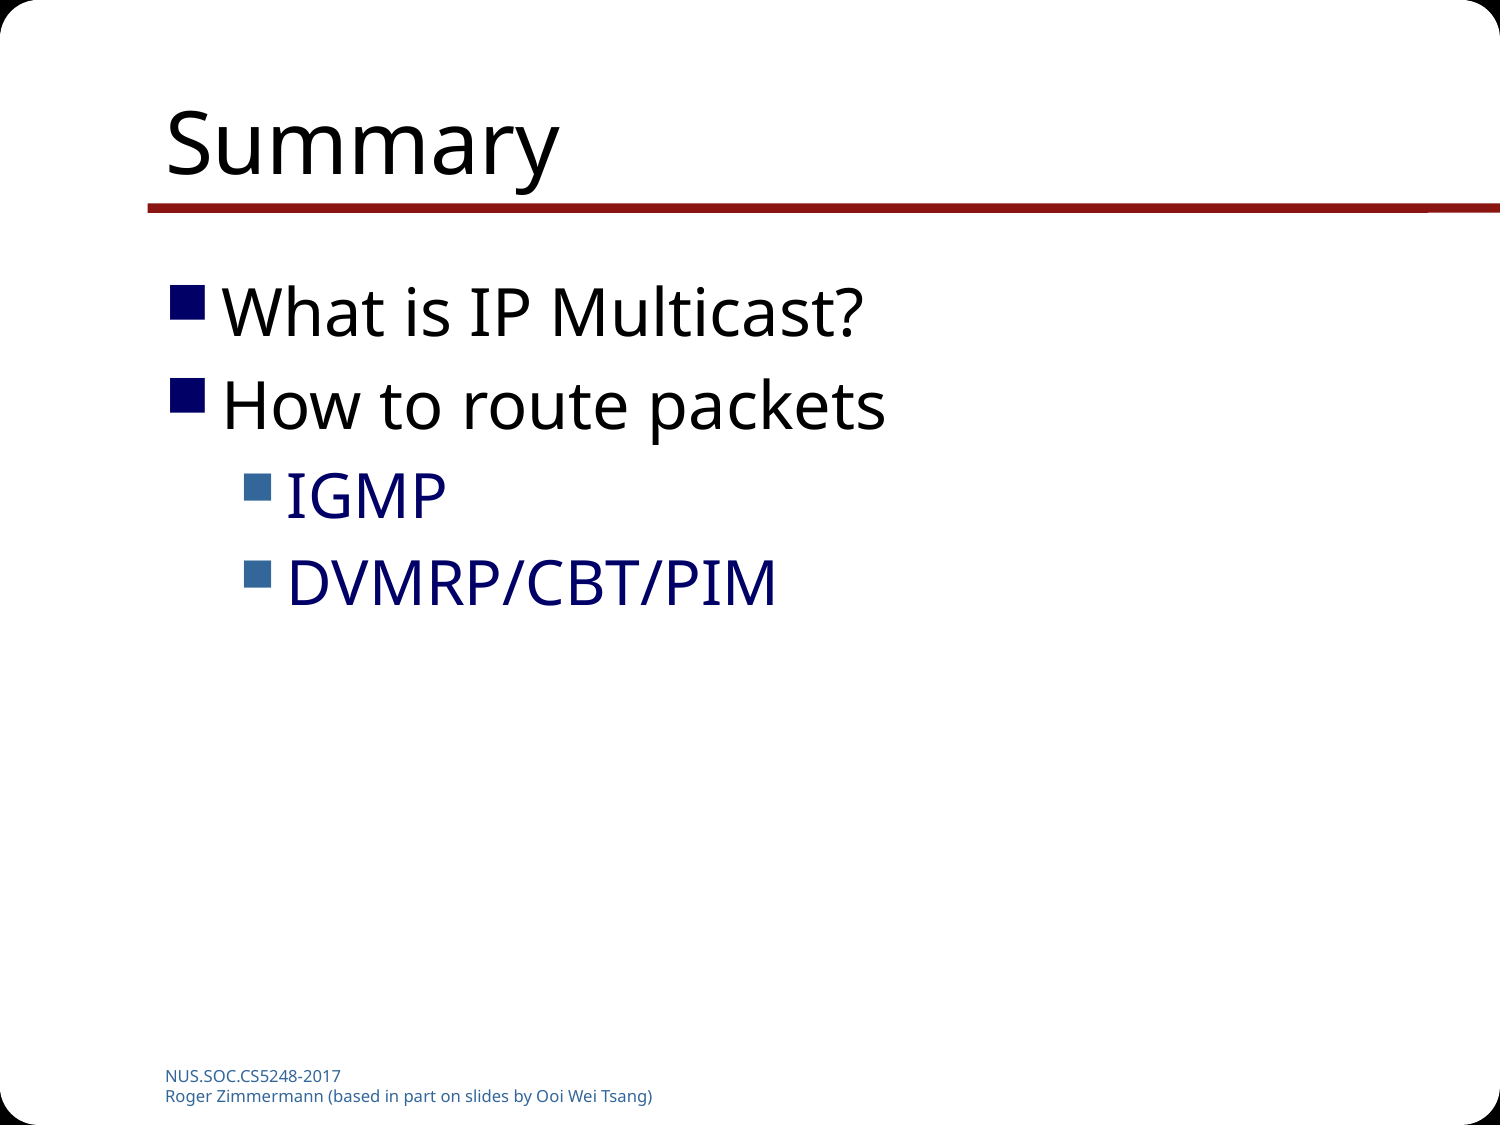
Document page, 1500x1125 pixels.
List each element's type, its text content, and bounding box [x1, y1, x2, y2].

slide_number NUS.SOC.CS5248-2017 Roger Zimmermann (based in part on slides by Ooi Wei Tsang) [149, 1058, 549, 1101]
footer [549, 1024, 1038, 1101]
title Summary [149, 45, 1426, 234]
list What is IP Multicast? How to route packets IGMP DVMRP/CBT/PIM [149, 262, 1426, 1006]
